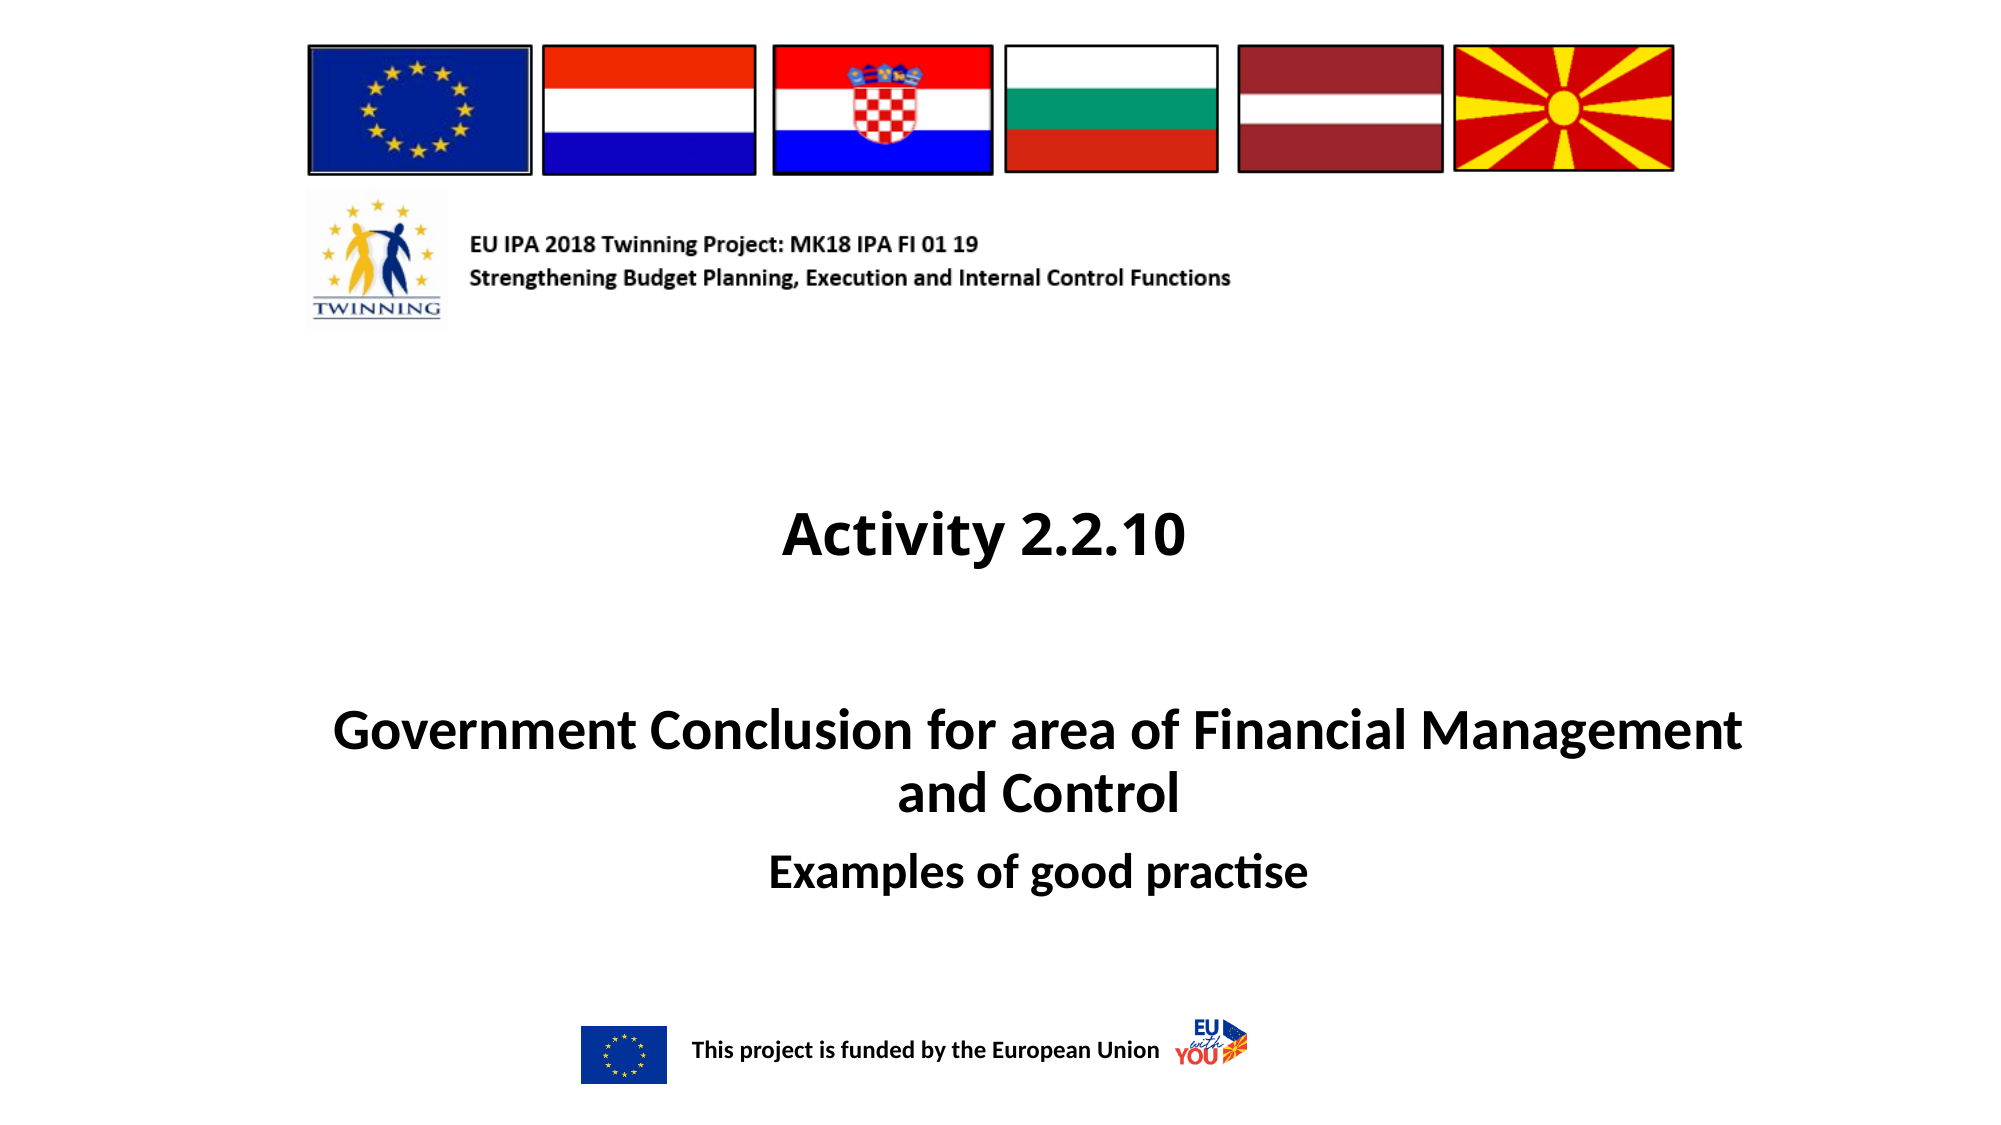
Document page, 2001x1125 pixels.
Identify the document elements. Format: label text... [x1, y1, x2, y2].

subtitle Government Conclusion for area of Financial Management and Control Examples of good practise [289, 691, 1789, 964]
title Activity 2.2.10 [249, 184, 1750, 576]
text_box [581, 989, 1280, 1094]
picture [293, 38, 1688, 330]
